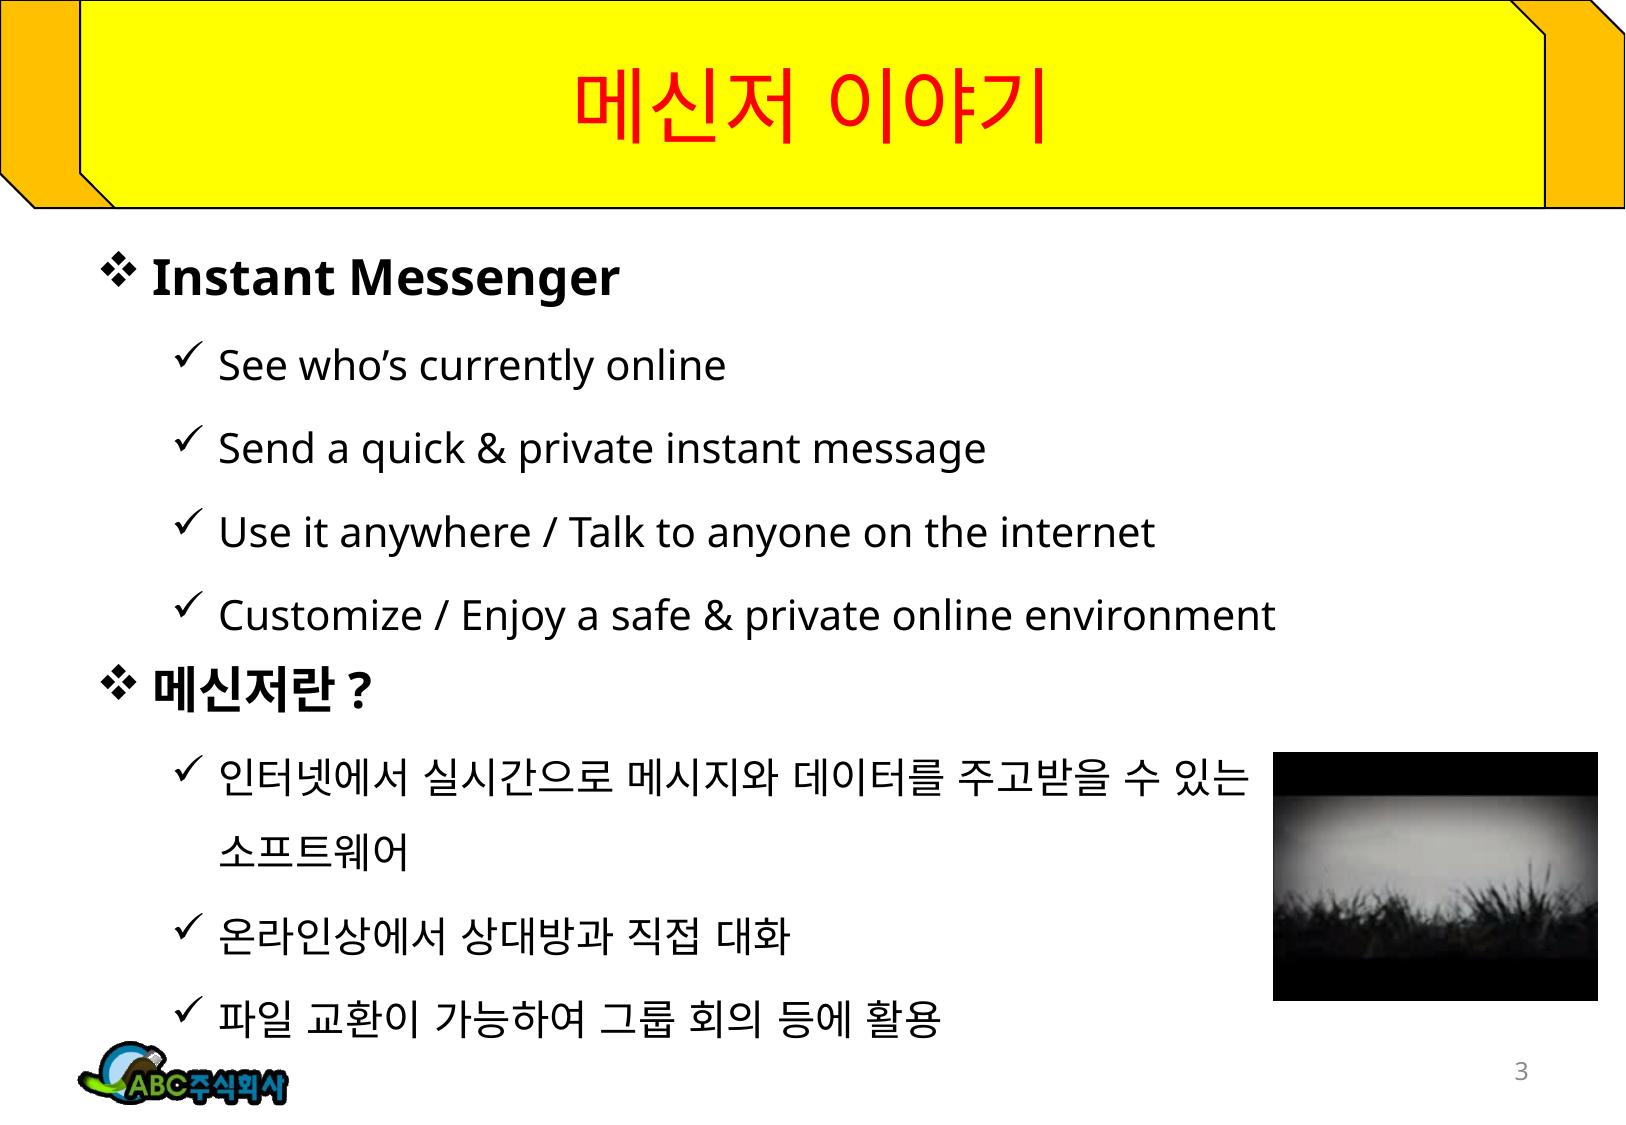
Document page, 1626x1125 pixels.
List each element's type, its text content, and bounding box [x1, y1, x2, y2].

slide_number 3 [1164, 1042, 1544, 1103]
picture [68, 1034, 295, 1110]
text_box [1272, 751, 1599, 1002]
list Instant Messenger See who’s currently online Send a quick & private instant message Use it anywhere / Talk to anyone on the internet Customize / Enjoy a safe & private online environment [81, 208, 1544, 591]
text_box 메신저란? 인터넷에서 실시간으로 메시지와 데이터를 주고받을 수 있는 소프트웨어 온라인상에서 상대방과 직접 대화 파일 교환이 가능하여 그룹 회의 등에 활용 [81, 621, 1274, 1005]
title 메신저 이야기 [81, 10, 1544, 199]
